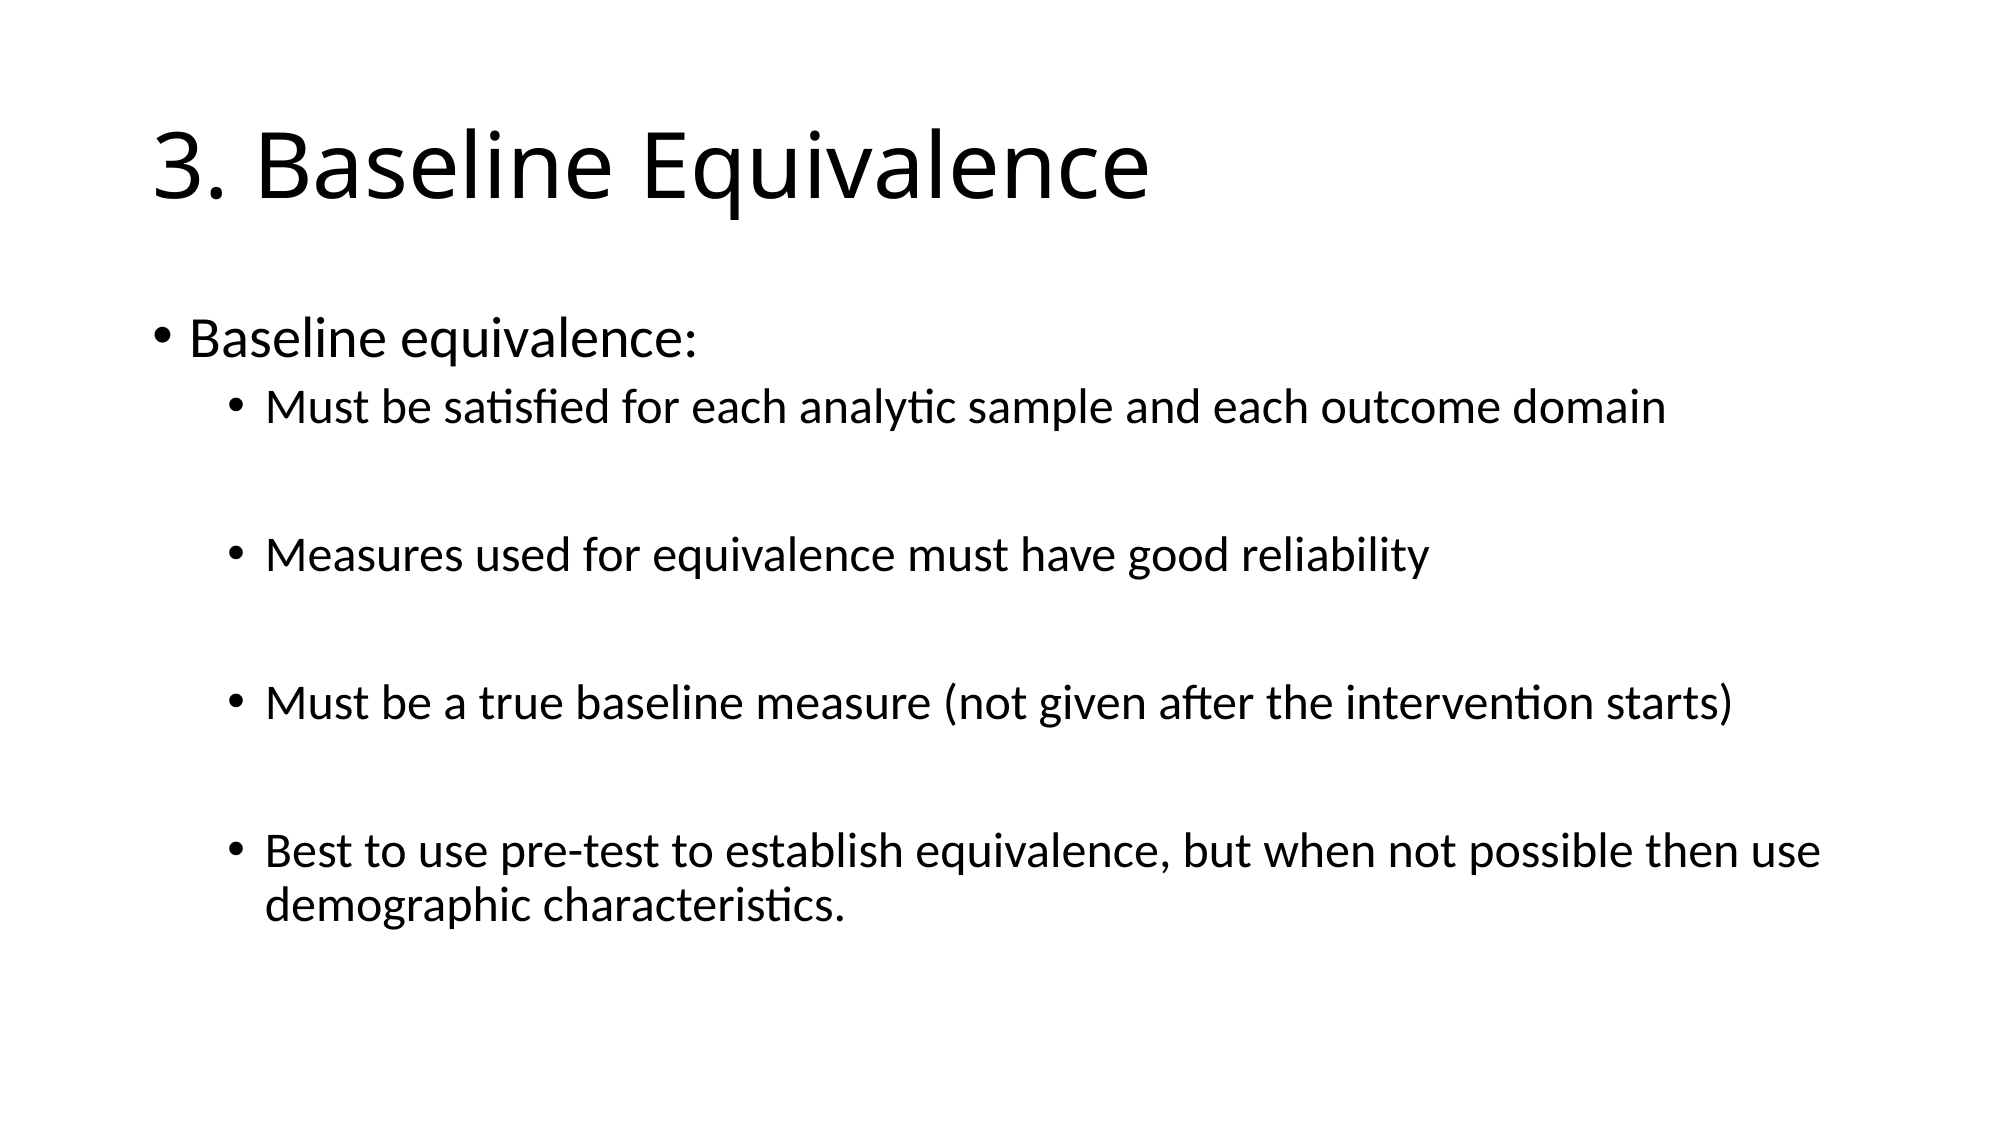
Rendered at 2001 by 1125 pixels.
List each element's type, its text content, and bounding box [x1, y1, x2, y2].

list Baseline equivalence: Must be satisfied for each analytic sample and each outcome domain Measures used for equivalence must have good reliability Must be a true baseline measure (not given after the intervention starts) Best to use pre-test to establish equivalence, but when not possible then use demographic characteristics. [137, 299, 1863, 1014]
title 3. Baseline Equivalence [137, 59, 1863, 278]
